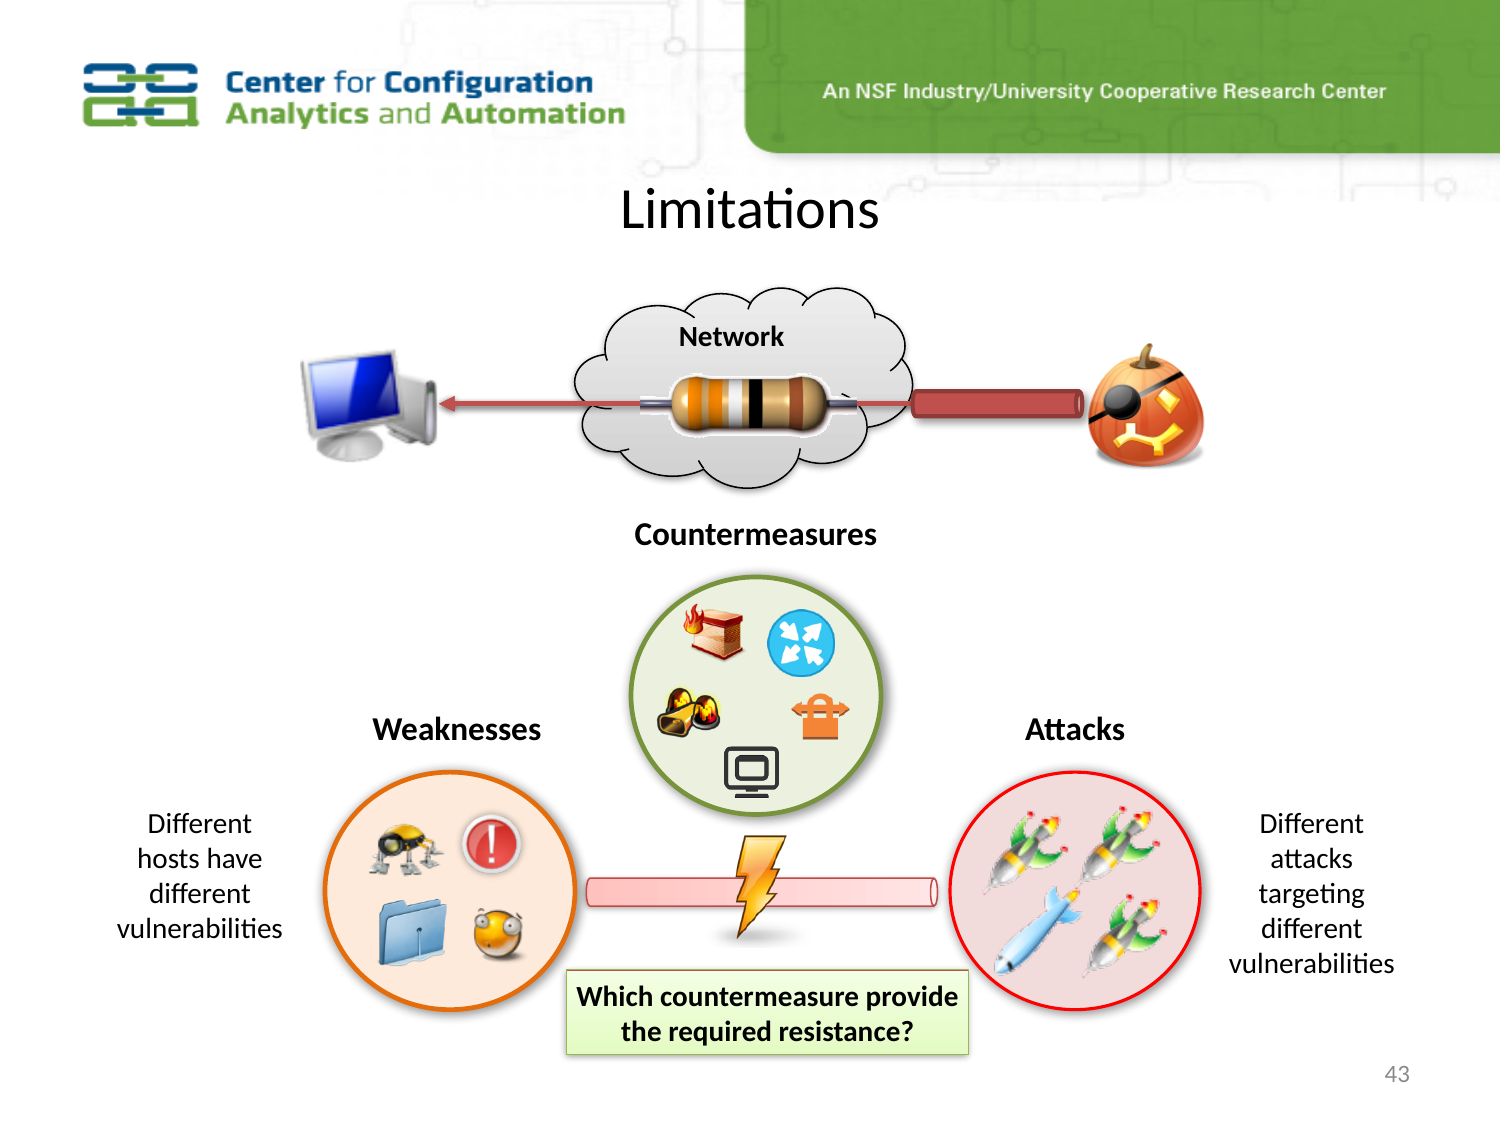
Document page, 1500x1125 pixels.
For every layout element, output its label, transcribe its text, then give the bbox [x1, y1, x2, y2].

text_box [996, 986, 1153, 1012]
text_box Network [861, 414, 900, 447]
text_box [322, 770, 578, 1012]
text_box Network [573, 287, 914, 399]
table_cell [653, 680, 861, 805]
slide_number 43 [1074, 1042, 1425, 1103]
text_box Network [581, 414, 850, 489]
picture [723, 744, 779, 800]
text_box [910, 389, 1067, 401]
picture [299, 343, 440, 465]
table_cell <d,10%> [910, 408, 1070, 419]
text_box CVE [932, 881, 936, 903]
text_box [1167, 807, 1203, 969]
text_box [628, 574, 884, 817]
picture [454, 807, 529, 883]
text_box [818, 877, 939, 907]
picture [698, 833, 814, 949]
text_box Which countermeasure provide the required resistance? [566, 969, 969, 1055]
text_box [983, 770, 1160, 807]
picture [639, 348, 857, 450]
text_box Different hosts have different vulnerabilities [99, 796, 300, 952]
text_box [585, 877, 693, 907]
picture [787, 689, 858, 751]
text_box Countermeasures [605, 504, 906, 560]
picture [683, 600, 747, 664]
picture [369, 807, 445, 884]
text_box Weaknesses [346, 699, 568, 755]
title Limitations [75, 162, 1425, 233]
table_cell [366, 810, 531, 890]
text_box [911, 412, 1067, 419]
picture [981, 803, 1169, 980]
text_box Different attacks targeting different vulnerabilities [1211, 796, 1413, 987]
picture [375, 896, 447, 968]
picture [656, 678, 721, 743]
text_box [947, 815, 985, 977]
text_box Attacks [979, 699, 1171, 755]
picture [1072, 337, 1212, 471]
picture [467, 905, 529, 968]
picture [767, 609, 836, 677]
picture [4, 0, 1500, 203]
